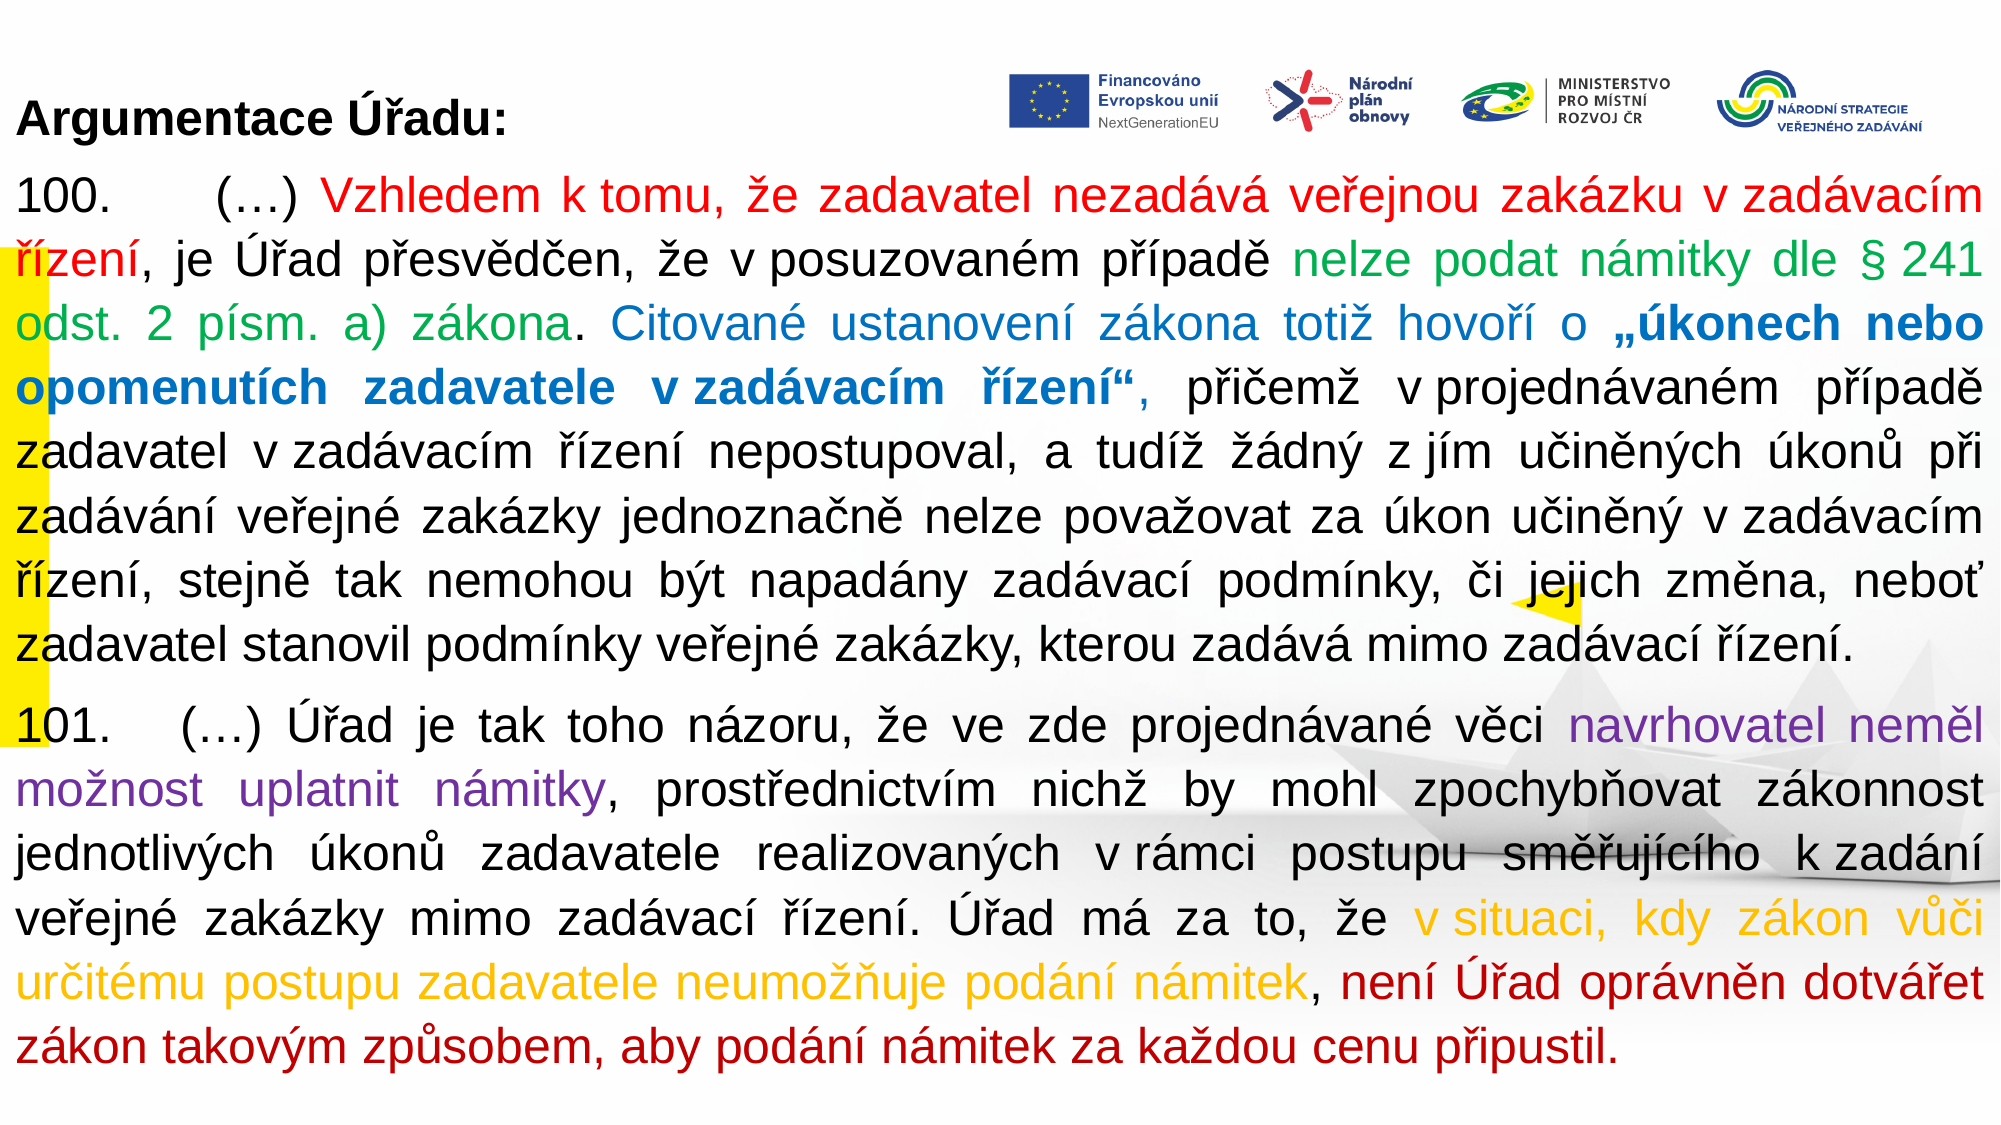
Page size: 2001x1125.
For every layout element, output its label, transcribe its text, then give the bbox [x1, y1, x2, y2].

picture [0, 0, 2001, 1125]
text_box Argumentace Úřadu: 100. (…) Vzhledem k tomu, že zadavatel nezadává veřejnou zakázku v zadávacím řízení, je Úřad přesvědčen, že v posuzovaném případě nelze podat námitky dle § 241 odst. 2 písm. a) zákona. Citované ustanovení zákona totiž hovoří o „úkonech nebo opomenutích zadavatele v zadávacím řízení“, přičemž v projednávaném případě zadavatel v zadávacím řízení nepostupoval, a tudíž žádný z jím učiněných úkonů při zadávání veřejné zakázky jednoznačně nelze považovat za úkon učiněný v zadávacím řízení, stejně tak nemohou být napadány zadávací podmínky, či jejich změna, neboť zadavatel stanovil podmínky veřejné zakázky, kterou zadává mimo zadávací řízení. 101. (…) Úřad je tak toho názoru, že ve zde projednávané věci navrhovatel neměl možnost uplatnit námitky, prostřednictvím nichž by mohl zpochybňovat zákonnost jednotlivých úkonů zadavatele realizovaných v rámci postupu směřujícího k zadání veřejné zakázky mimo zadávací řízení. Úřad má za to, že v situaci, kdy zákon vůči určitému postupu zadavatele neumožňuje podání námitek, není Úřad oprávněn dotvářet zákon takovým způsobem, aby podání námitek za každou cenu připustil. [0, 77, 2000, 1081]
